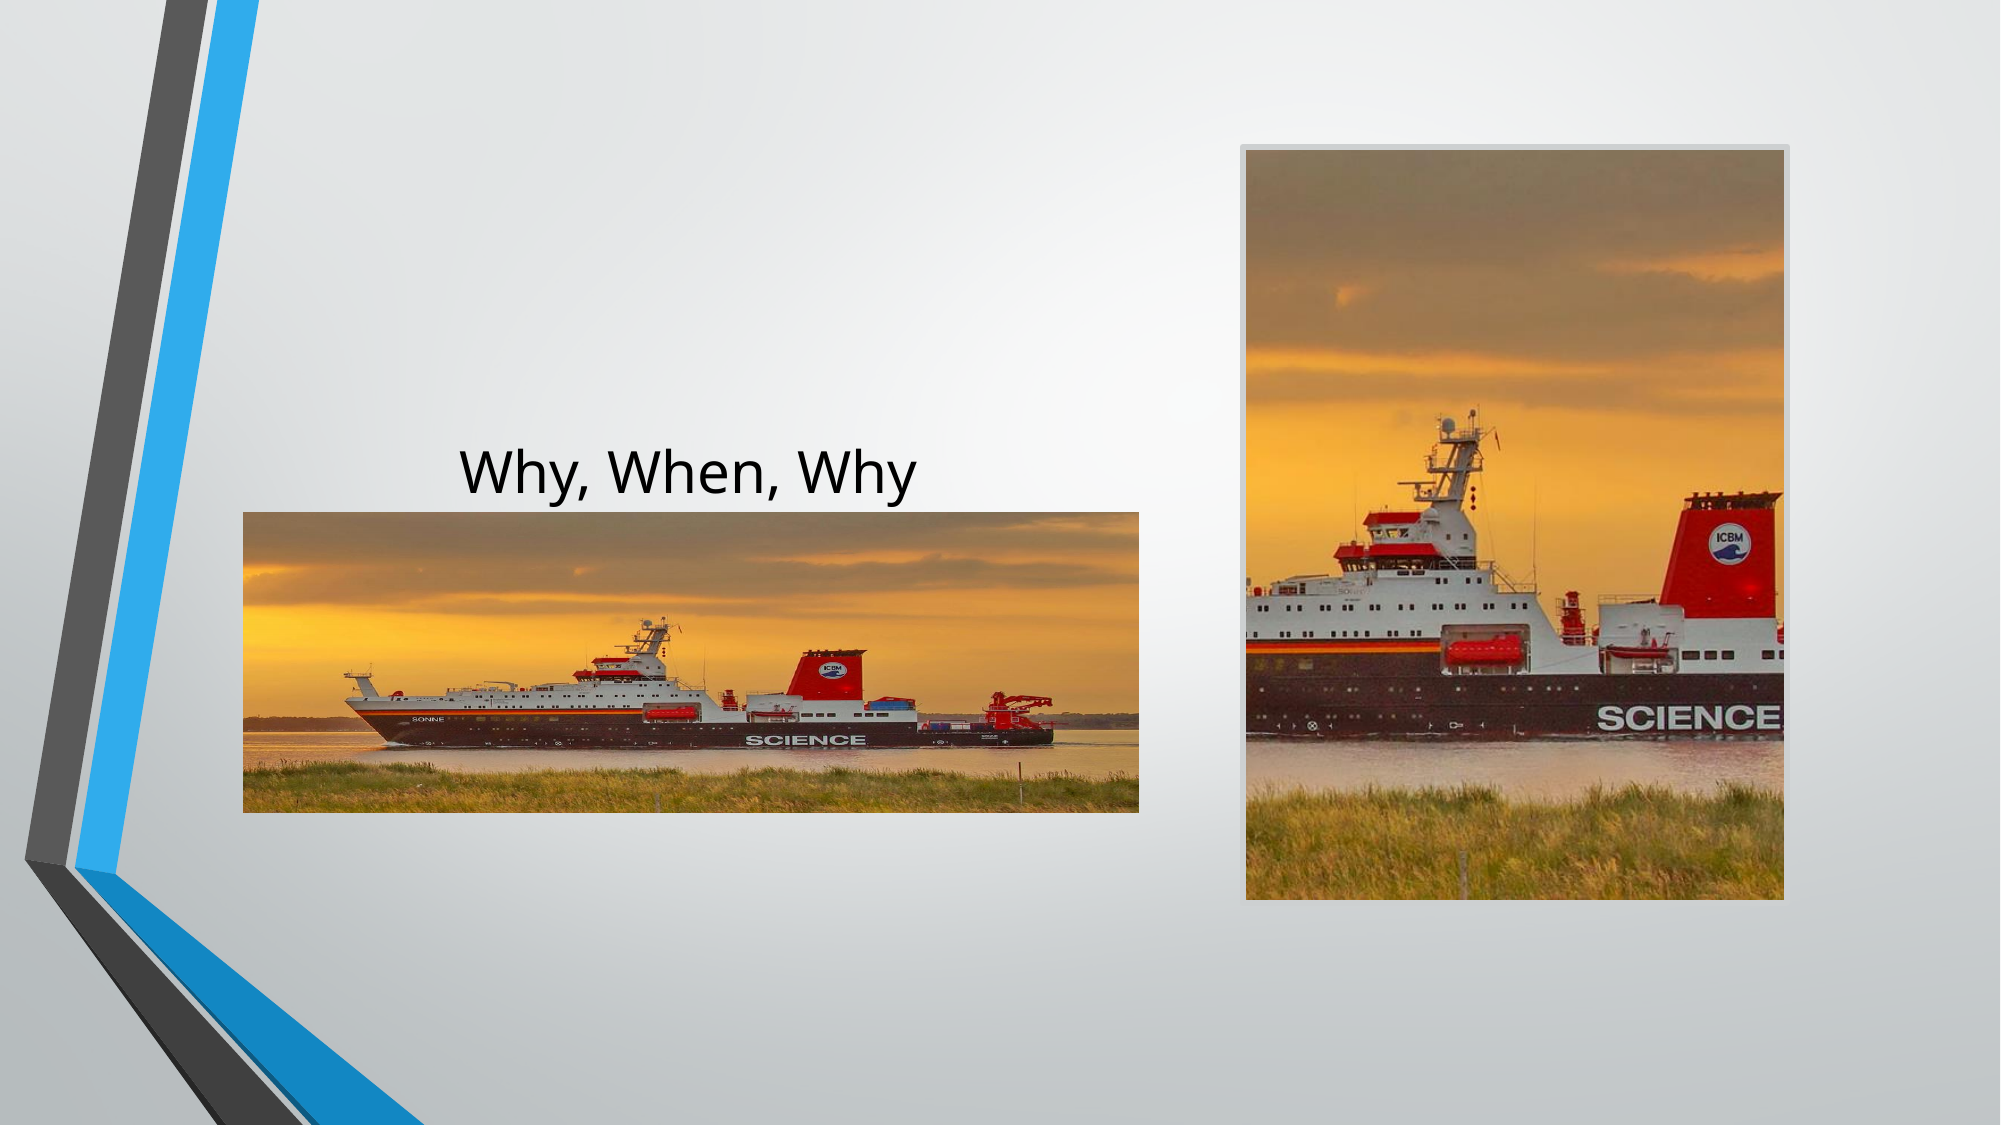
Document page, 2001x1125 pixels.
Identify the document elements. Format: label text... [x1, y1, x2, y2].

picture [242, 512, 1139, 813]
picture [1245, 149, 1785, 901]
title Why, When, Why [243, 287, 1134, 512]
